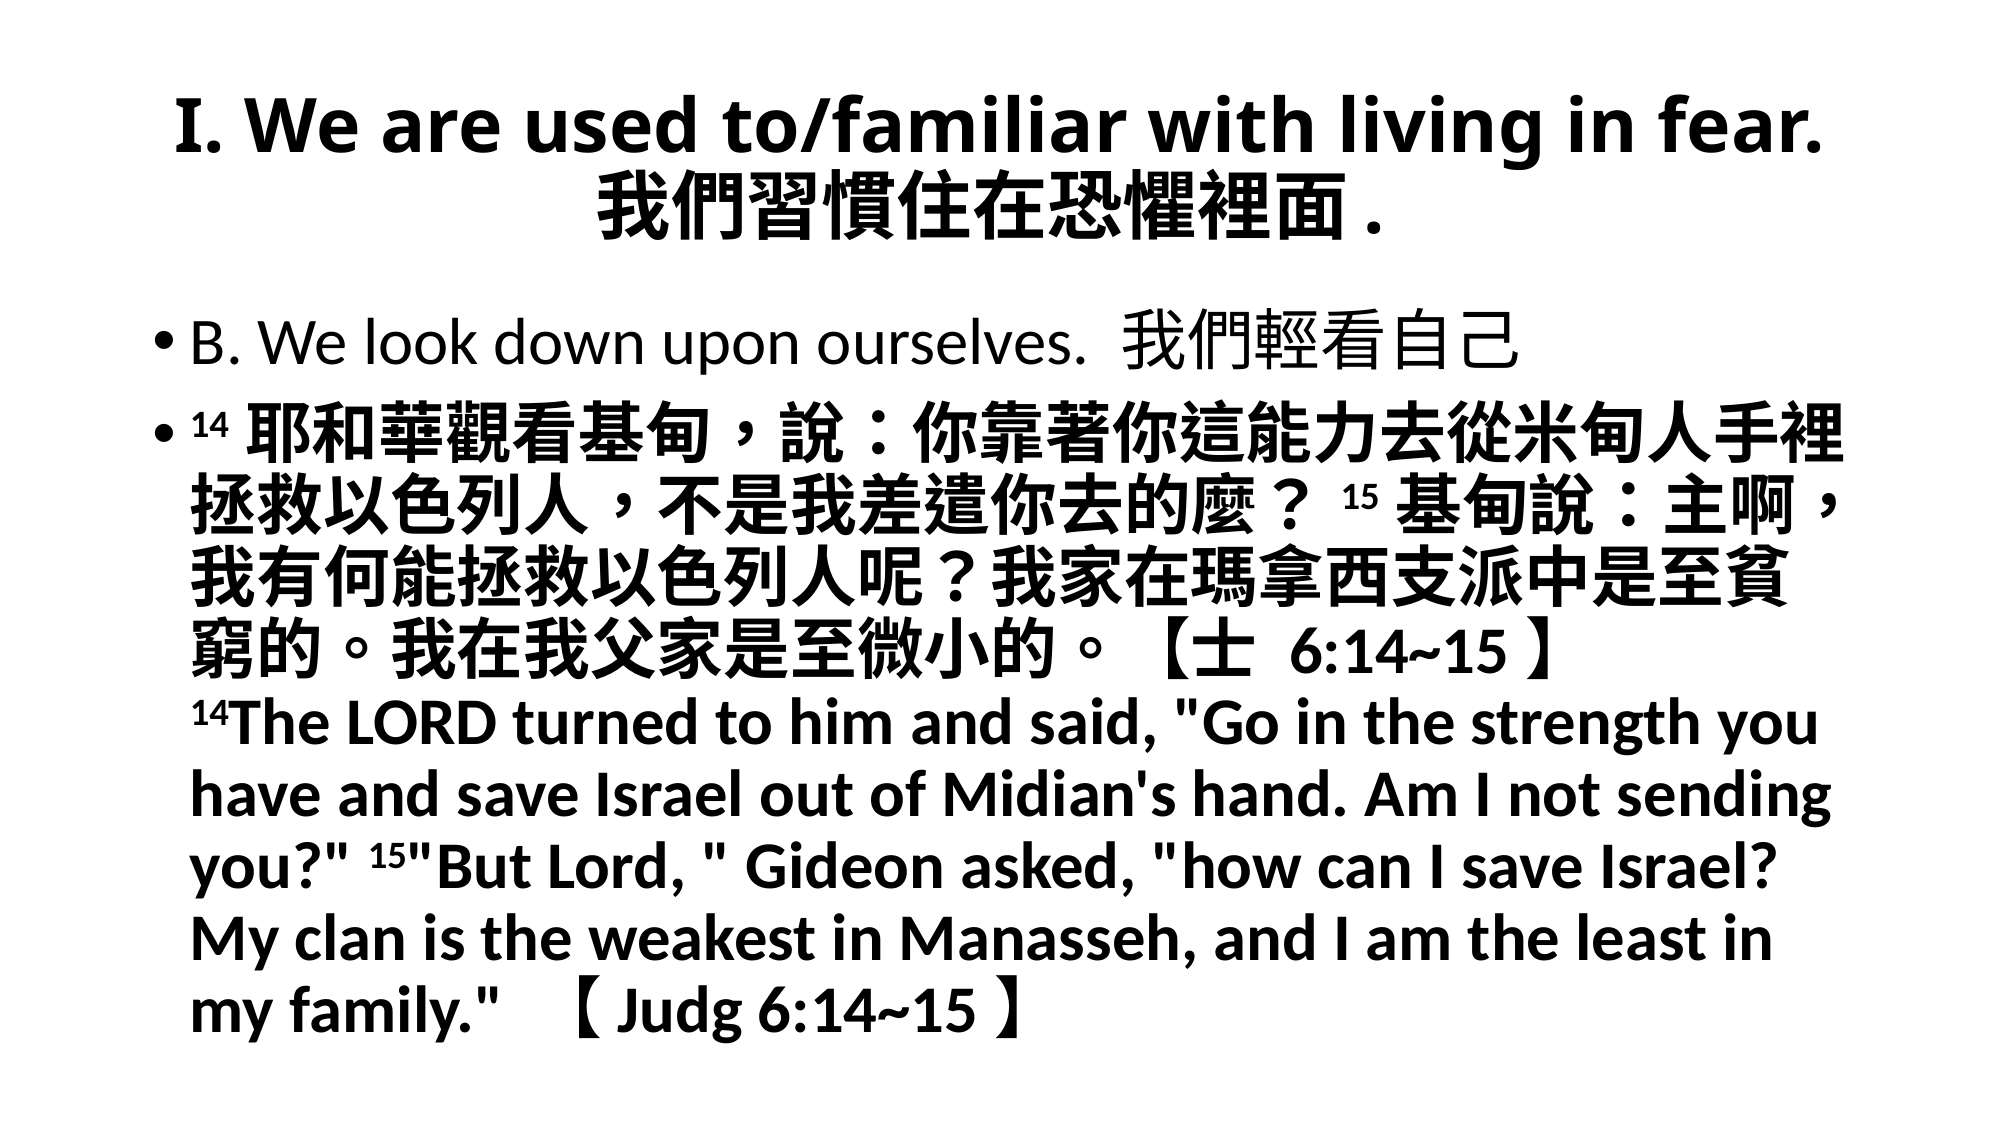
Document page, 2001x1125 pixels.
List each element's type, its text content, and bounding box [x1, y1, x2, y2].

list B. We look down upon ourselves. 我們輕看自己 14耶和華觀看基甸，說：你靠著你這能力去從米甸人手裡拯救以色列人，不是我差遣你去的麼？15基甸說：主啊，我有何能拯救以色列人呢？我家在瑪拿西支派中是至貧窮的。我在我父家是至微小的。【士 6:14~15】 14The LORD turned to him and said, "Go in the strength you have and save Israel out of Midian's hand. Am I not sending you?" 15"But Lord, " Gideon asked, "how can I save Israel? My clan is the weakest in Manasseh, and I am the least in my family." 【Judg 6:14~15】 [137, 299, 1863, 1046]
title I. We are used to/familiar with living in fear. 我們習慣住在恐懼裡面. [137, 59, 1863, 278]
